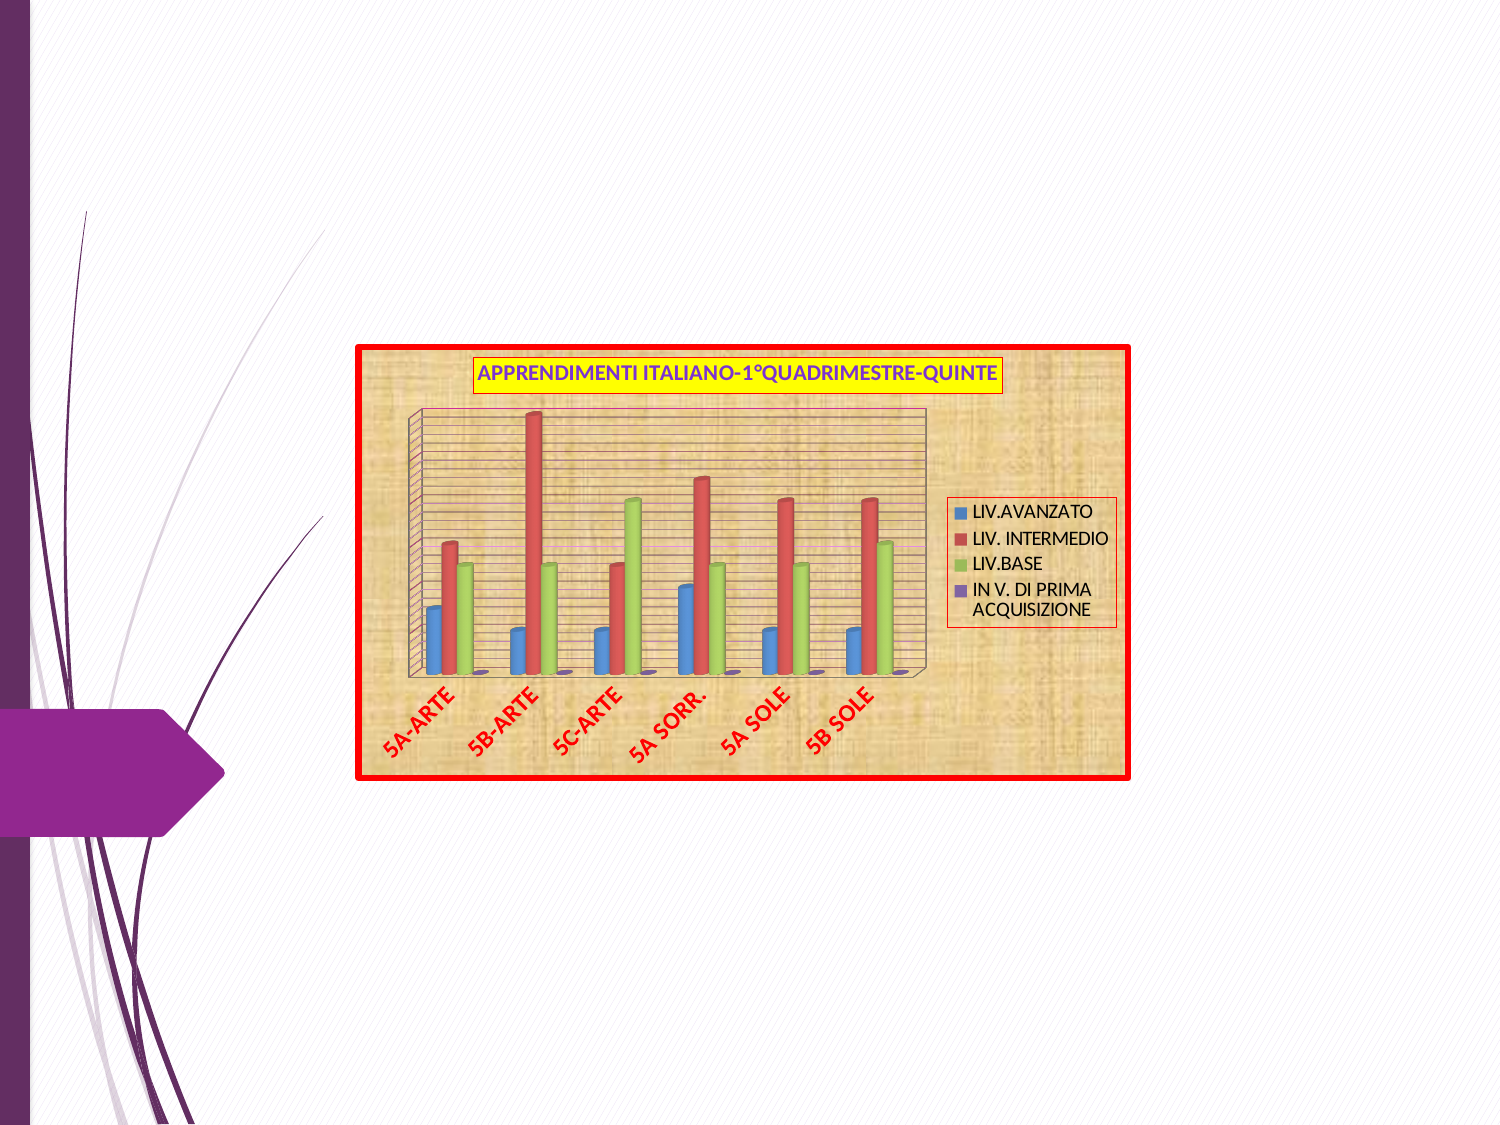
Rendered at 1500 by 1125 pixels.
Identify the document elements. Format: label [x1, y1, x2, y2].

chart [355, 343, 1132, 782]
